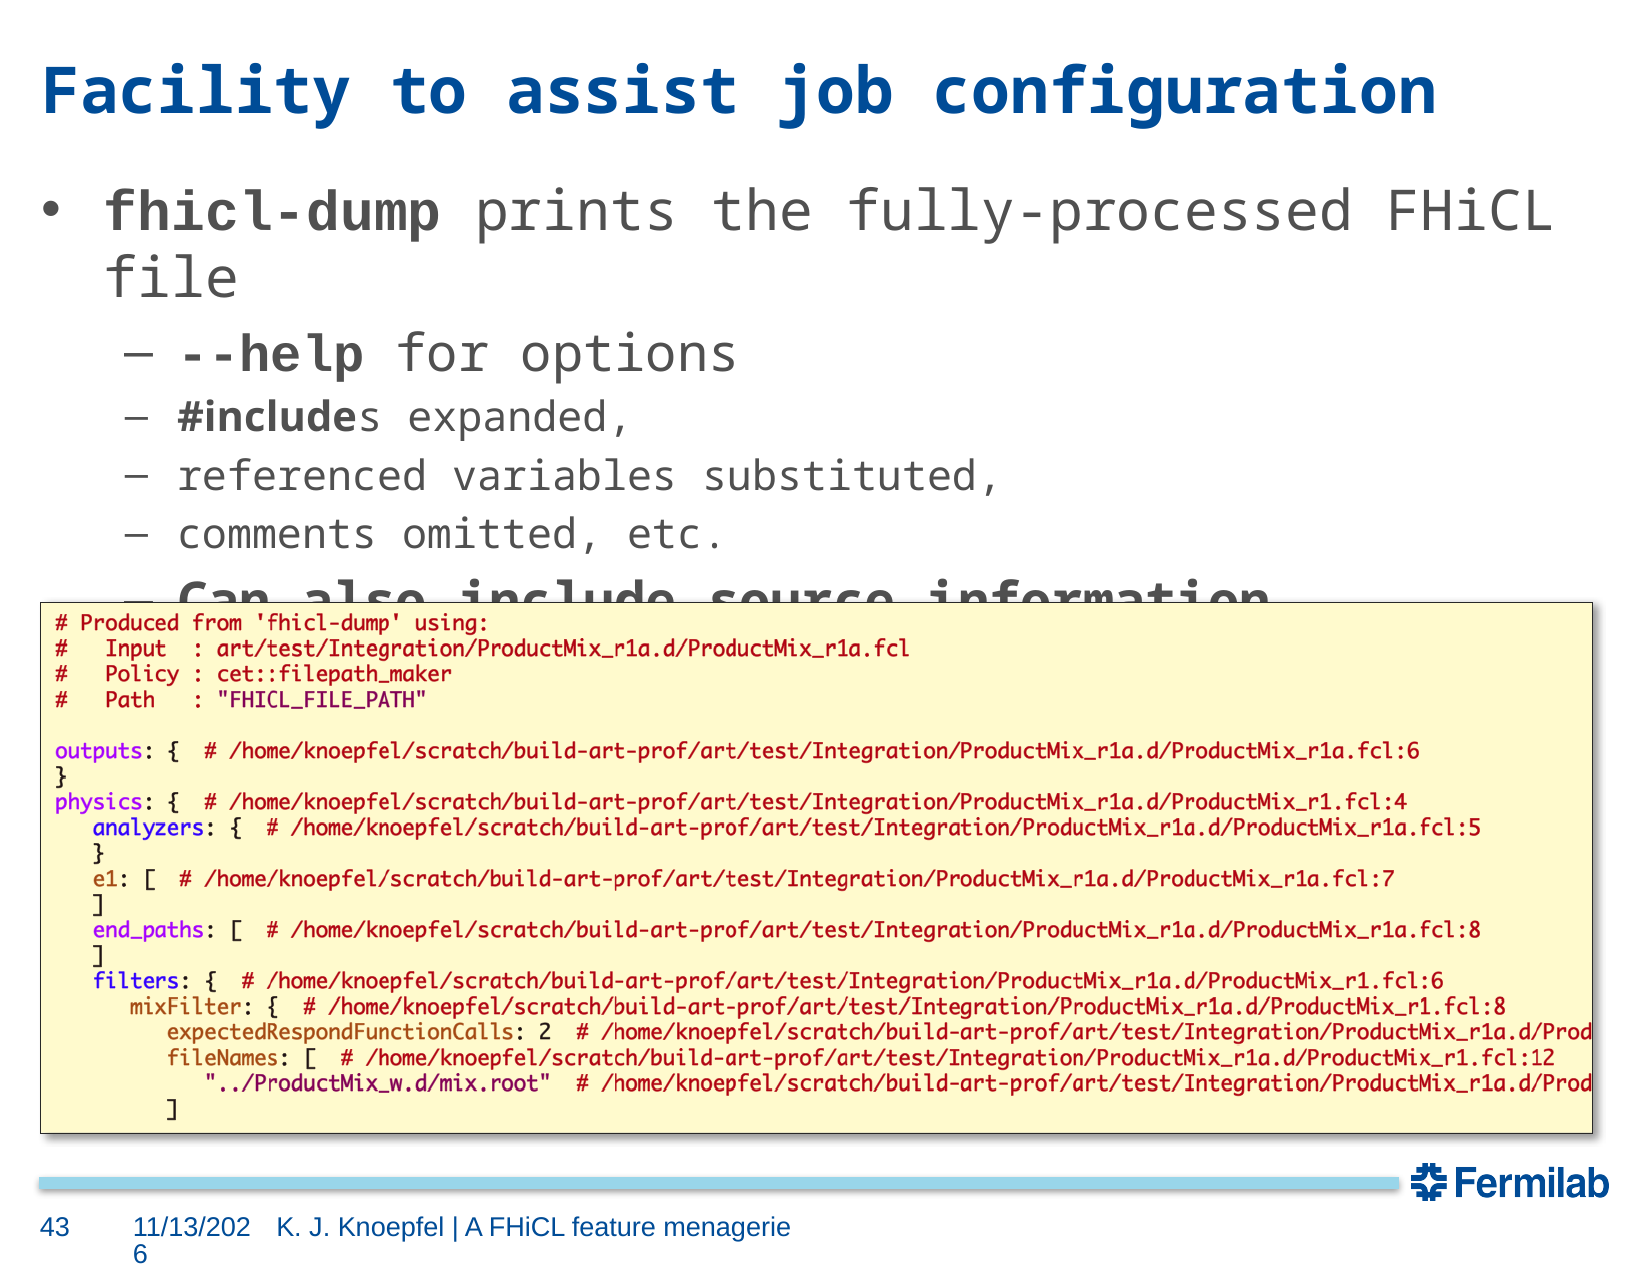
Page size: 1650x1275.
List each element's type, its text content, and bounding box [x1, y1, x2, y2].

picture [39, 601, 1593, 1135]
picture [1411, 1163, 1609, 1201]
list fhicl-dump prints the fully-processed FHiCL file --help for options #includes expanded, referenced variables substituted, comments omitted, etc. Can also include source information. [41, 174, 1607, 596]
footer K. J. Knoepfel | A FHiCL feature menagerie [276, 1209, 1407, 1255]
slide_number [132, 1209, 255, 1255]
slide_number 43 [40, 1209, 115, 1254]
title Facility to assist job configuration [41, 46, 1609, 127]
